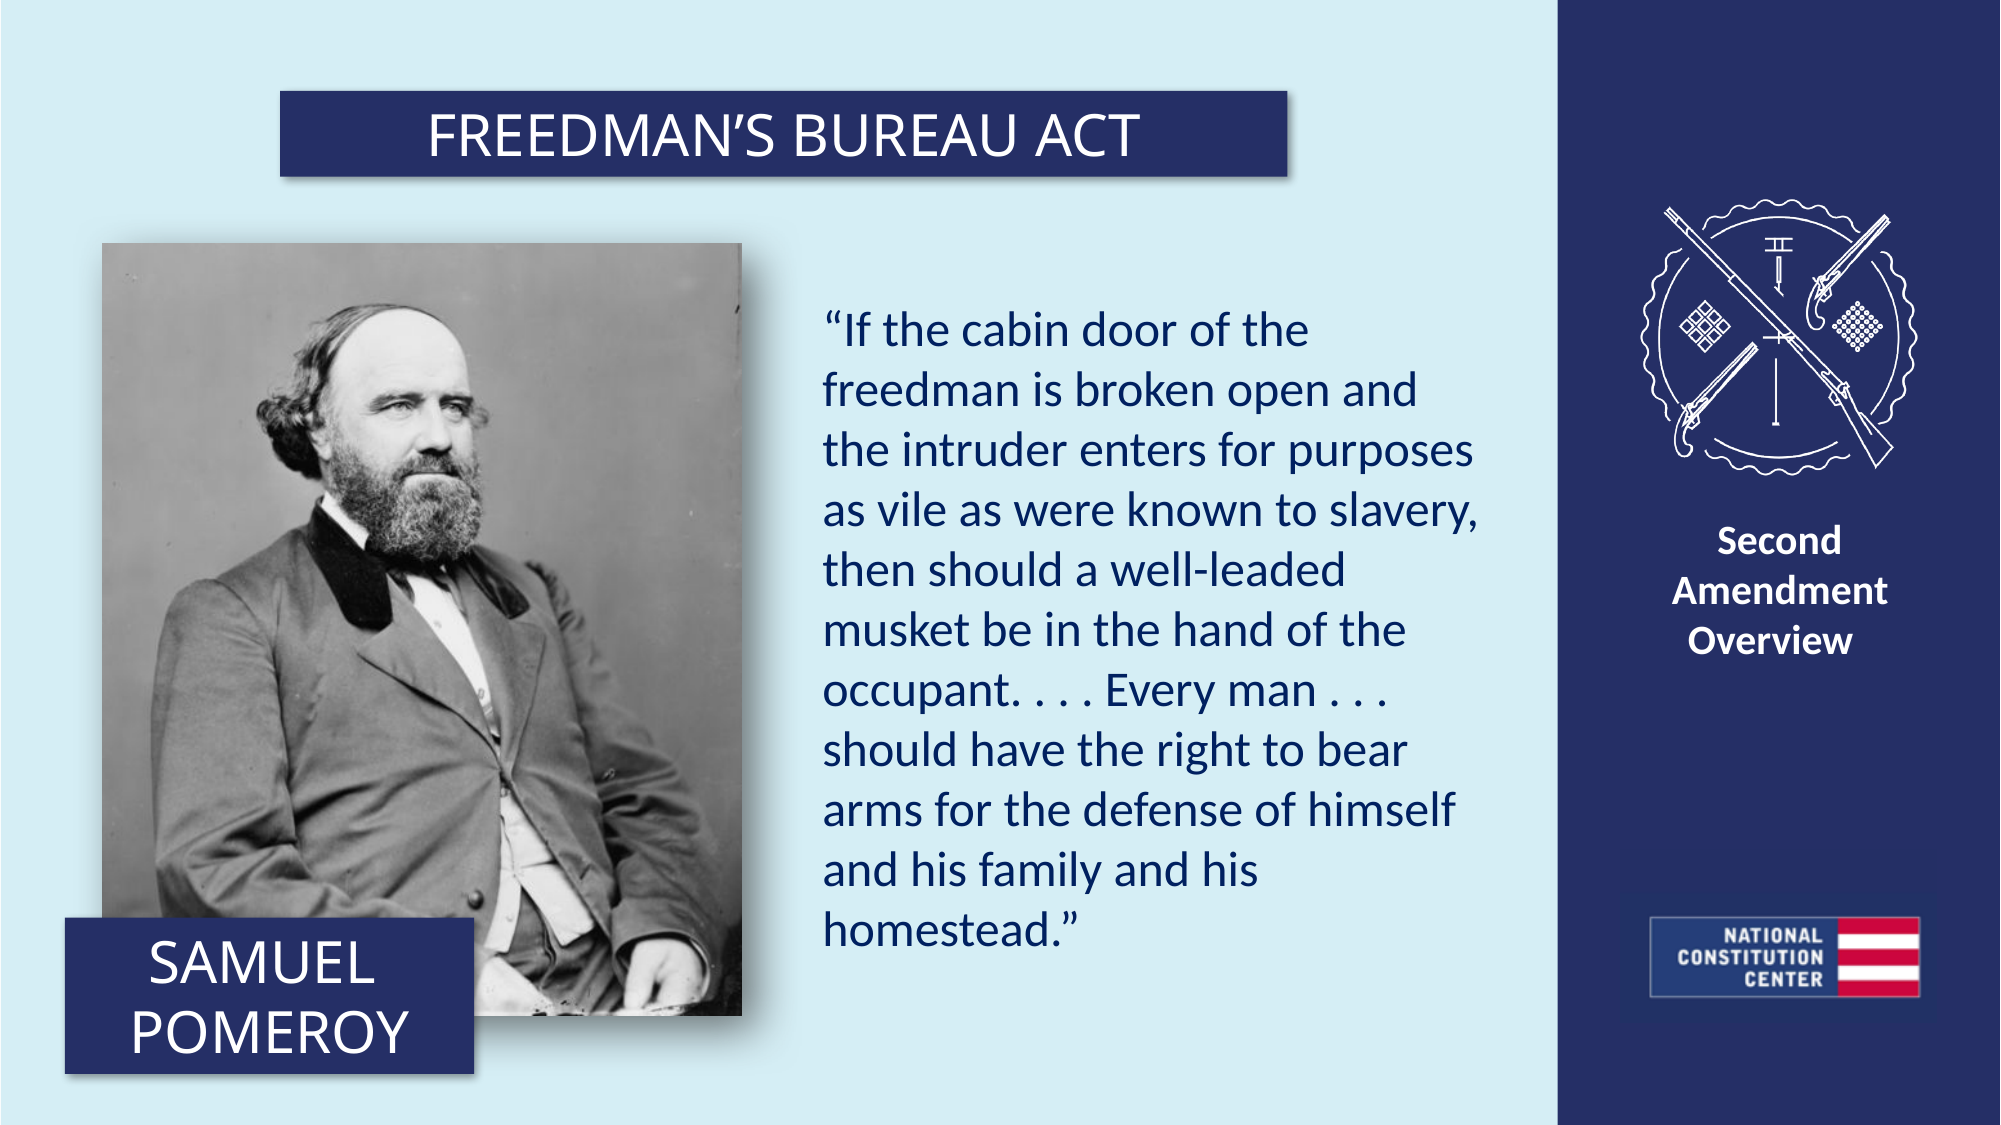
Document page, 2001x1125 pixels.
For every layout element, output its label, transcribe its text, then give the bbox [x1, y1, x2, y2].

text_box “If the cabin door of the freedman is broken open and the intruder enters for purposes as vile as were known to slavery, then should a well-leaded musket be in the hand of the occupant. . . . Every man . . . should have the right to bear arms for the defense of himself and his family and his homestead.” [807, 288, 1498, 971]
text_box FREEDMAN’S BUREAU ACT [280, 90, 1288, 177]
picture [1626, 184, 1931, 490]
picture [0, 0, 1557, 1125]
picture [1620, 849, 1937, 1023]
text_box SAMUEL POMEROY [64, 917, 475, 1074]
